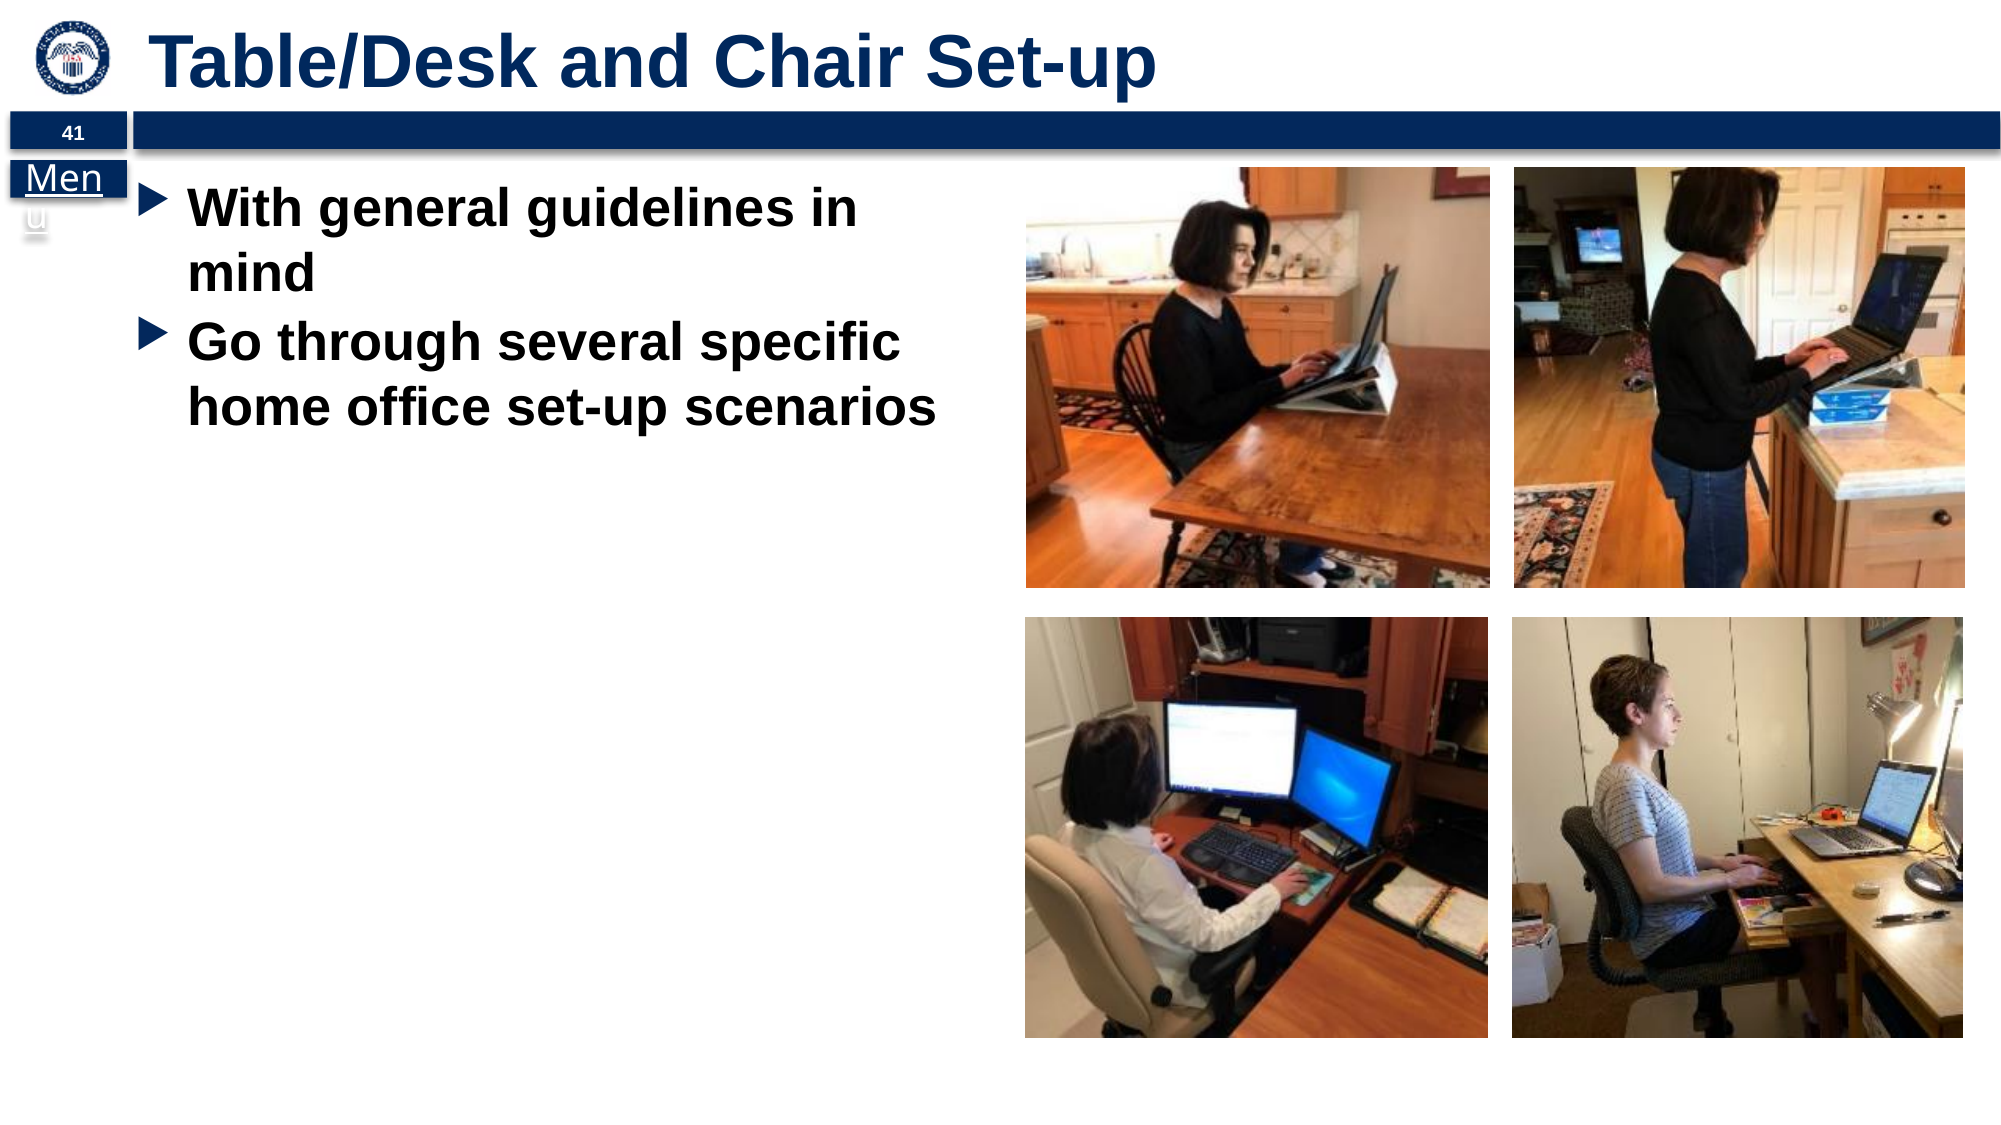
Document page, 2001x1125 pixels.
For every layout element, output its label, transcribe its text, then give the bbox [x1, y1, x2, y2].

picture [35, 20, 111, 96]
picture [1026, 167, 1490, 588]
picture [1513, 167, 1965, 588]
title Table/Desk and Chair Set-up [133, 16, 1988, 99]
picture [1512, 617, 1963, 1038]
picture [1024, 617, 1488, 1038]
list With general guidelines in mind Go through several specific home office set-up scenarios [120, 164, 1009, 1058]
